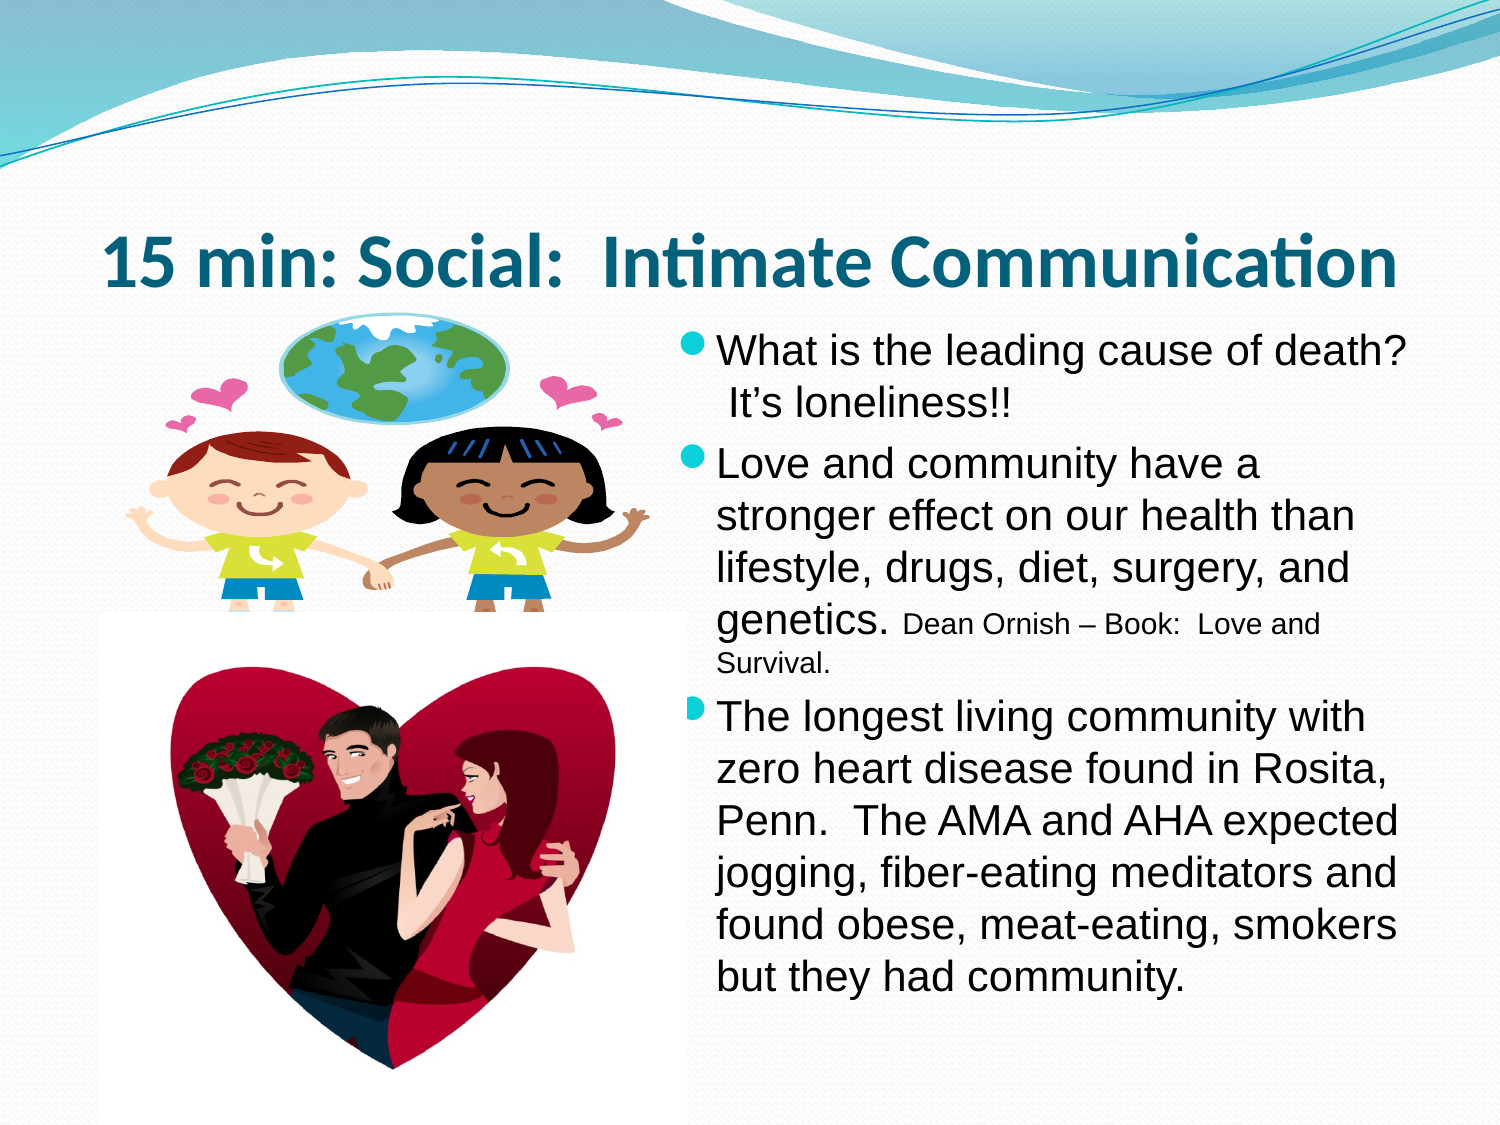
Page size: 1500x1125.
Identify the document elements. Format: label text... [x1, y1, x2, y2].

list What is the leading cause of death? It’s loneliness!! Love and community have a stronger effect on our health than lifestyle, drugs, diet, surgery, and genetics. Dean Ornish – Book: Love and Survival. The longest living community with zero heart disease found in Rosita, Penn. The AMA and AHA expected jogging, fiber-eating meditators and found obese, meat-eating, smokers but they had community. [662, 314, 1425, 1043]
picture [99, 612, 688, 1125]
title 15 min: Social: Intimate Communication [75, 115, 1425, 303]
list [124, 312, 651, 611]
